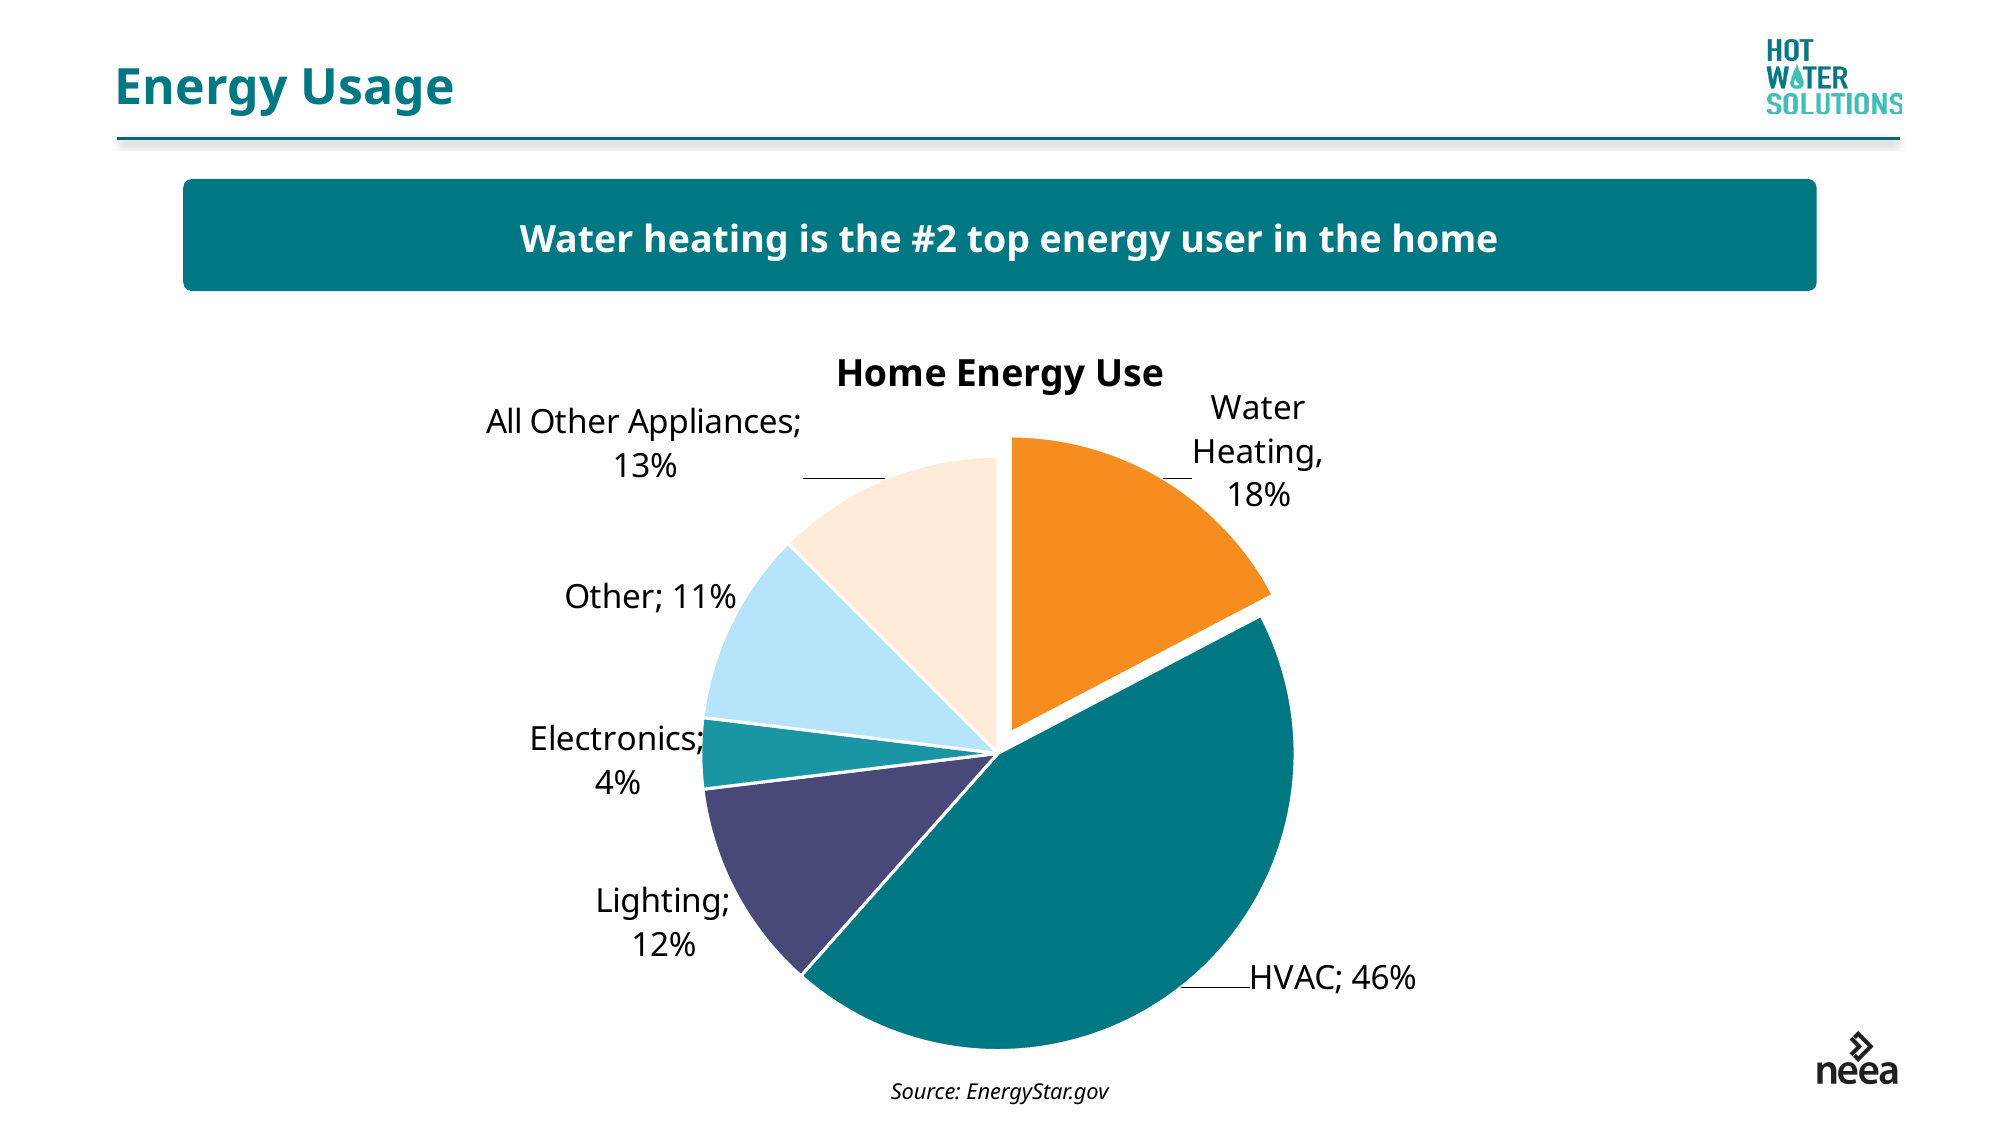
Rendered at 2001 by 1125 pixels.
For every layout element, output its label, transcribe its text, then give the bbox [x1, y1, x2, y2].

text_box Source: EnergyStar.gov [876, 1100, 1124, 1111]
picture [1808, 1020, 1907, 1095]
text_box Water heating is the #2 top energy user in the home [183, 178, 1817, 292]
title Energy Usage [99, 45, 1684, 125]
chart [478, 310, 1522, 1091]
